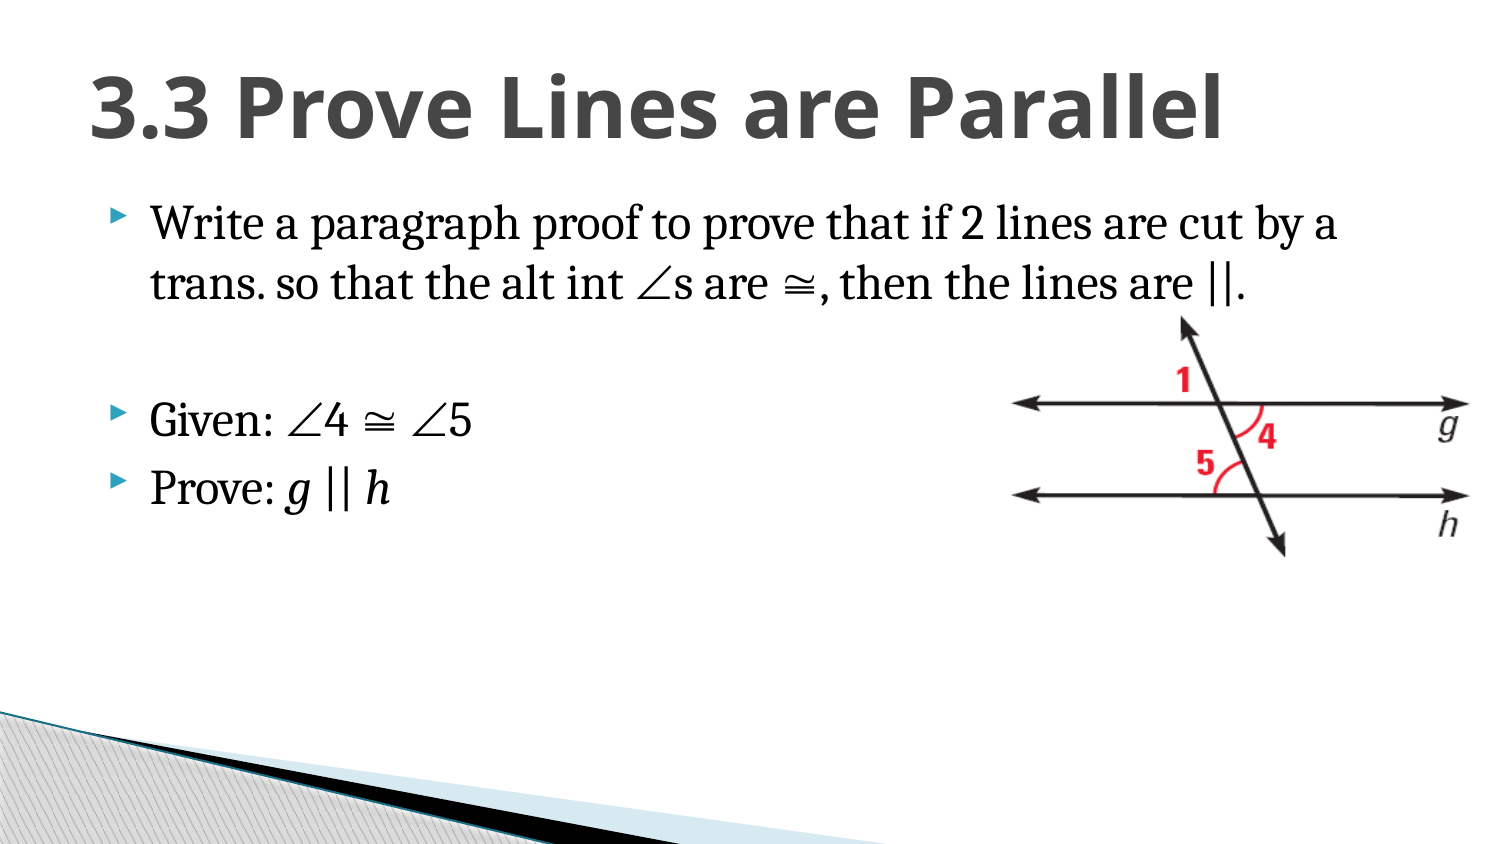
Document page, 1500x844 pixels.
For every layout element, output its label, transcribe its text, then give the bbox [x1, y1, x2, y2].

list Write a paragraph proof to prove that if 2 lines are cut by a trans. so that the alt int s are , then the lines are ||. Given: 4  5 Prove: g || h [75, 182, 1425, 740]
picture [912, 274, 1500, 585]
title 3.3 Prove Lines are Parallel [75, 33, 1425, 175]
